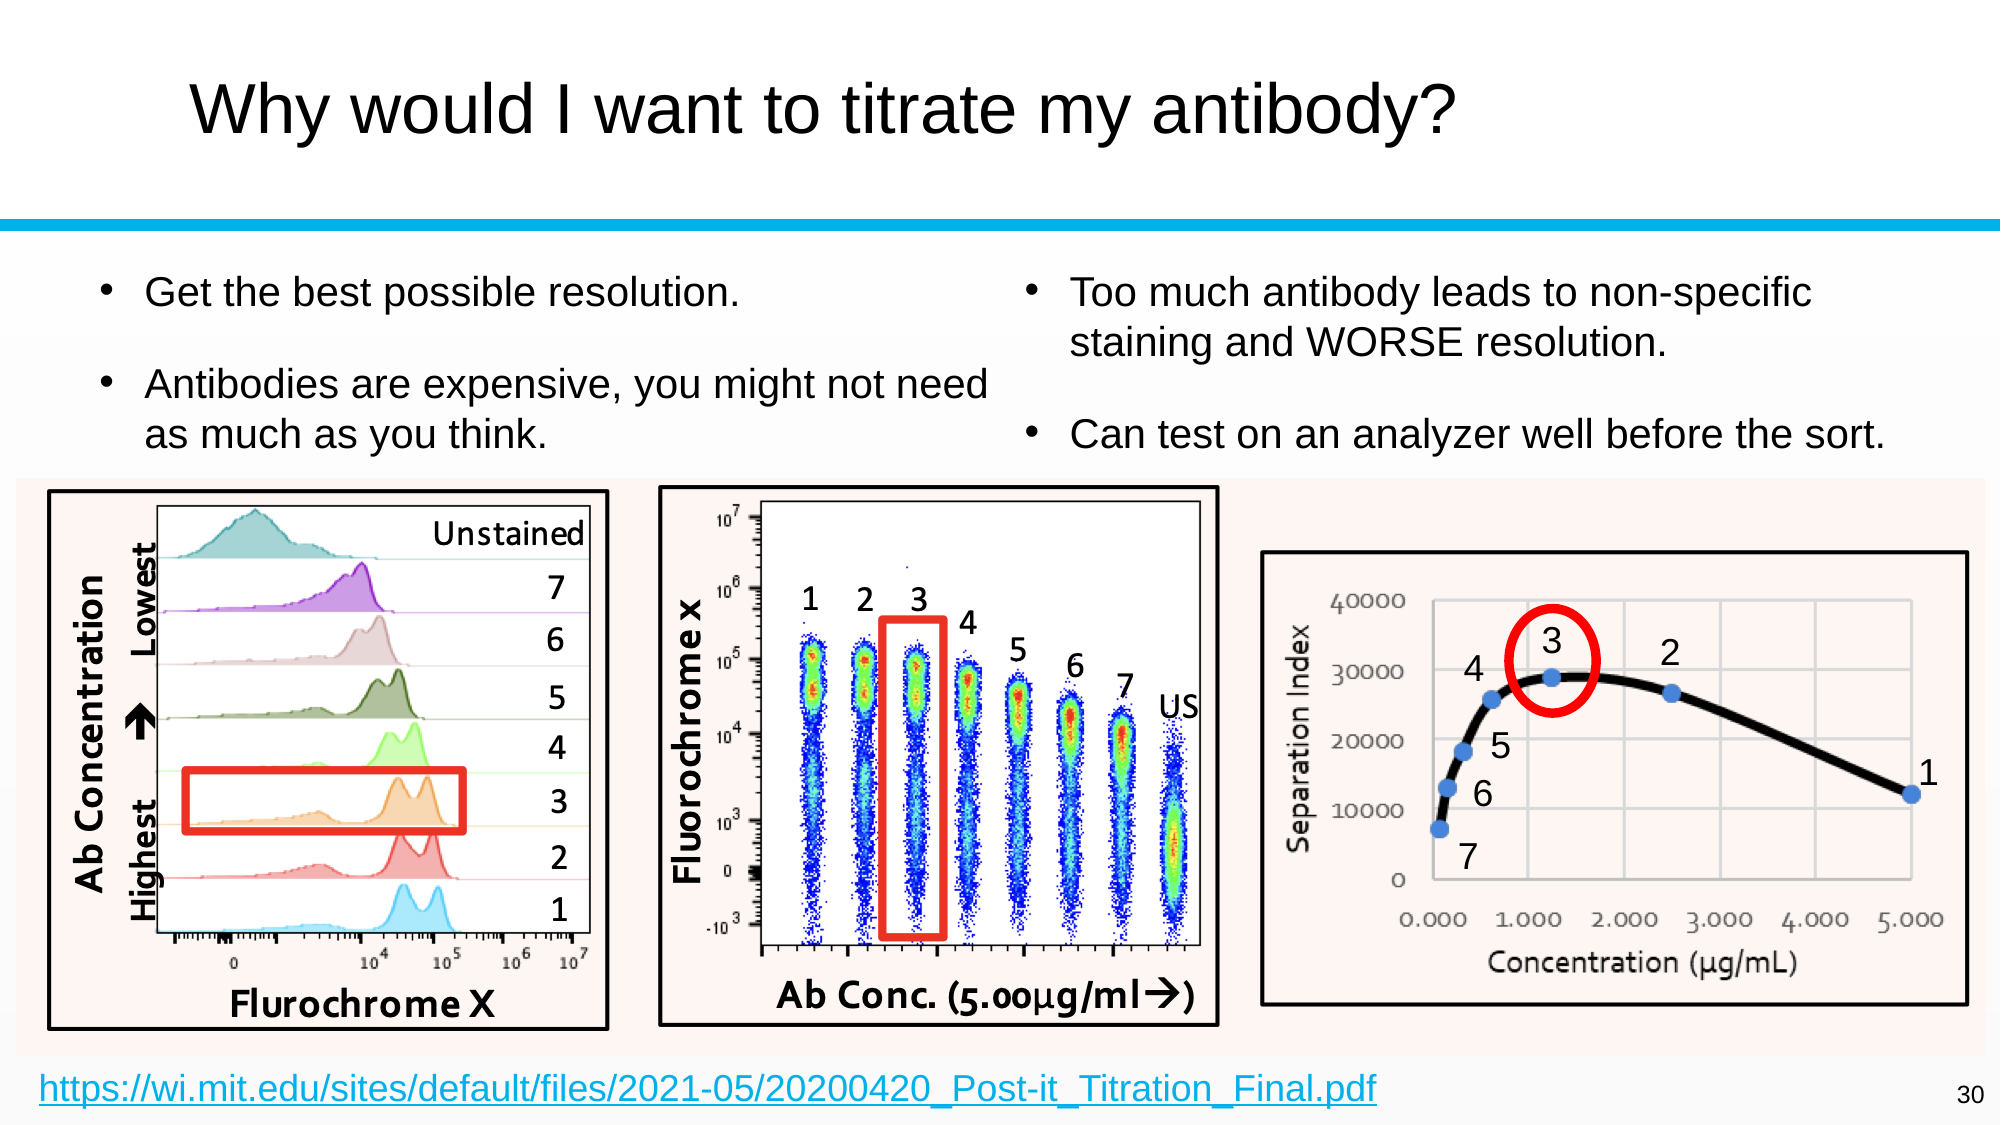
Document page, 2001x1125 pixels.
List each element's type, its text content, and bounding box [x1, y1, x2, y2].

list Get the best possible resolution. Antibodies are expensive, you might not need as much as you think. Too much antibody leads to non-specific staining and WORSE resolution. Can test on an analyzer well before the sort. [84, 257, 1965, 461]
slide_number 30 [1914, 1071, 2000, 1117]
text_box https://wi.mit.edu/sites/default/files/2021-05/20200420_Post-it_Titration_Final.pdf [23, 1056, 1392, 1117]
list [16, 478, 1986, 1055]
title Why would I want to titrate my antibody? [174, 20, 1825, 201]
